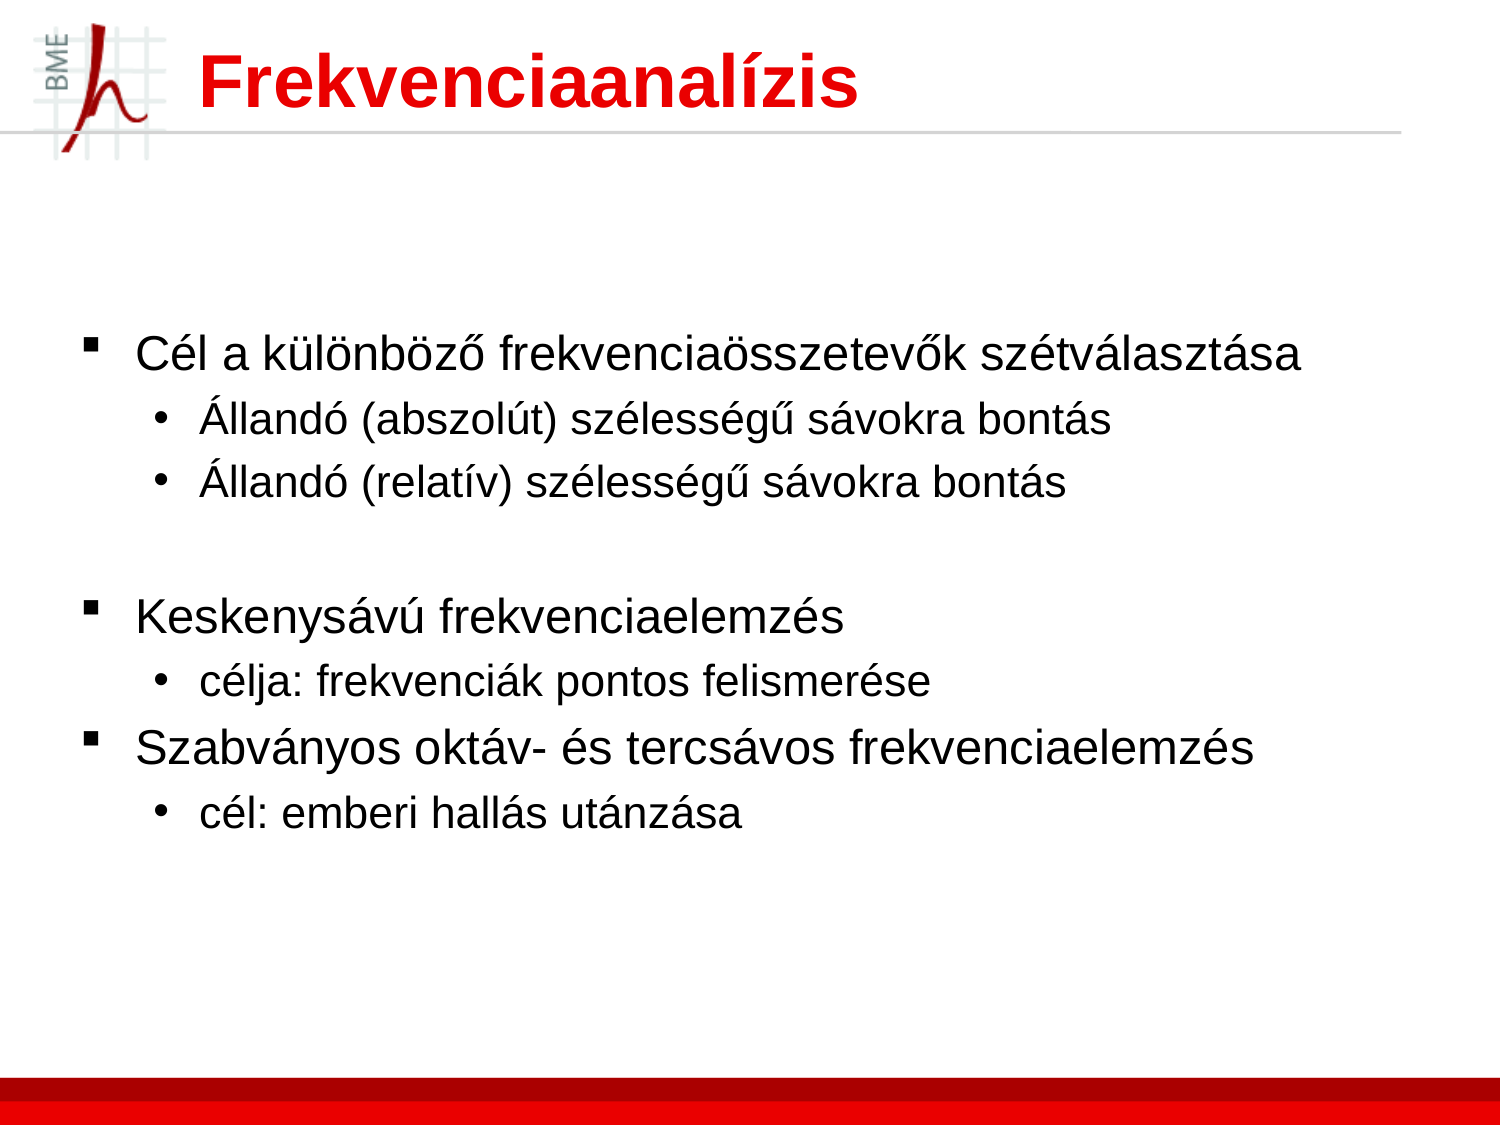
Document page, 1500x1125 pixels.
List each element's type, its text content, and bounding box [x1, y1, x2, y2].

title Frekvenciaanalízis [182, 12, 1495, 143]
picture [32, 22, 168, 130]
list Cél a különböző frekvenciaösszetevők szétválasztása Állandó (abszolút) szélességű sávokra bontás Állandó (relatív) szélességű sávokra bontás Keskenysávú frekvenciaelemzés célja: frekvenciák pontos felismerése Szabványos oktáv- és tercsávos frekvenciaelemzés cél: emberi hallás utánzása [64, 314, 1414, 847]
picture [32, 135, 168, 162]
